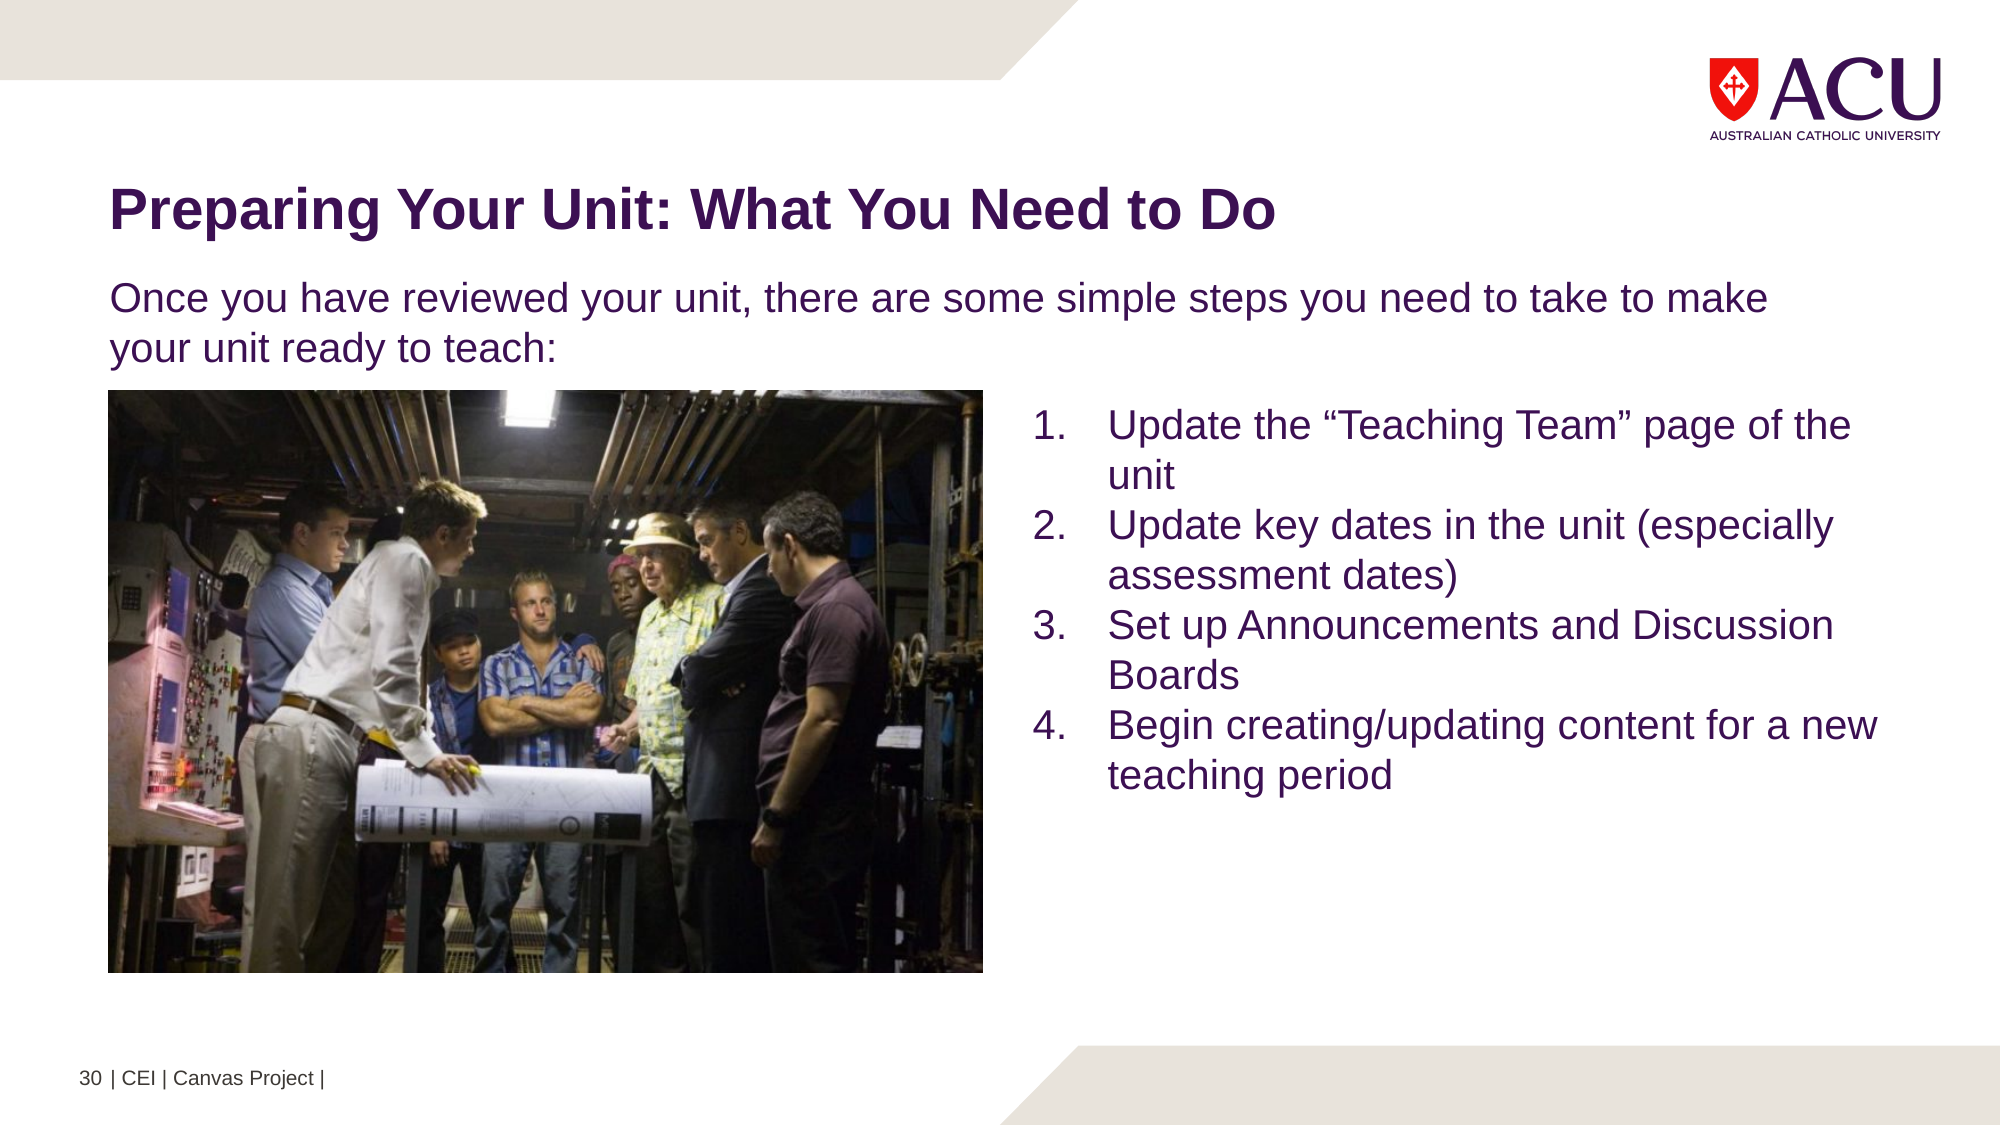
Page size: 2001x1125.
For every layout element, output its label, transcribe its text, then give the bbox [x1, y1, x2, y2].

text_box Preparing Your Unit: What You Need to Do [94, 171, 1467, 245]
text_box Update the “Teaching Team” page of the unit Update key dates in the unit (especially assessment dates) Set up Announcements and Discussion Boards Begin creating/updating content for a new teaching period [1017, 389, 1923, 806]
picture [108, 389, 983, 973]
text_box Once you have reviewed your unit, there are some simple steps you need to take to make your unit ready to teach: [94, 263, 1870, 379]
picture [1707, 56, 1943, 142]
